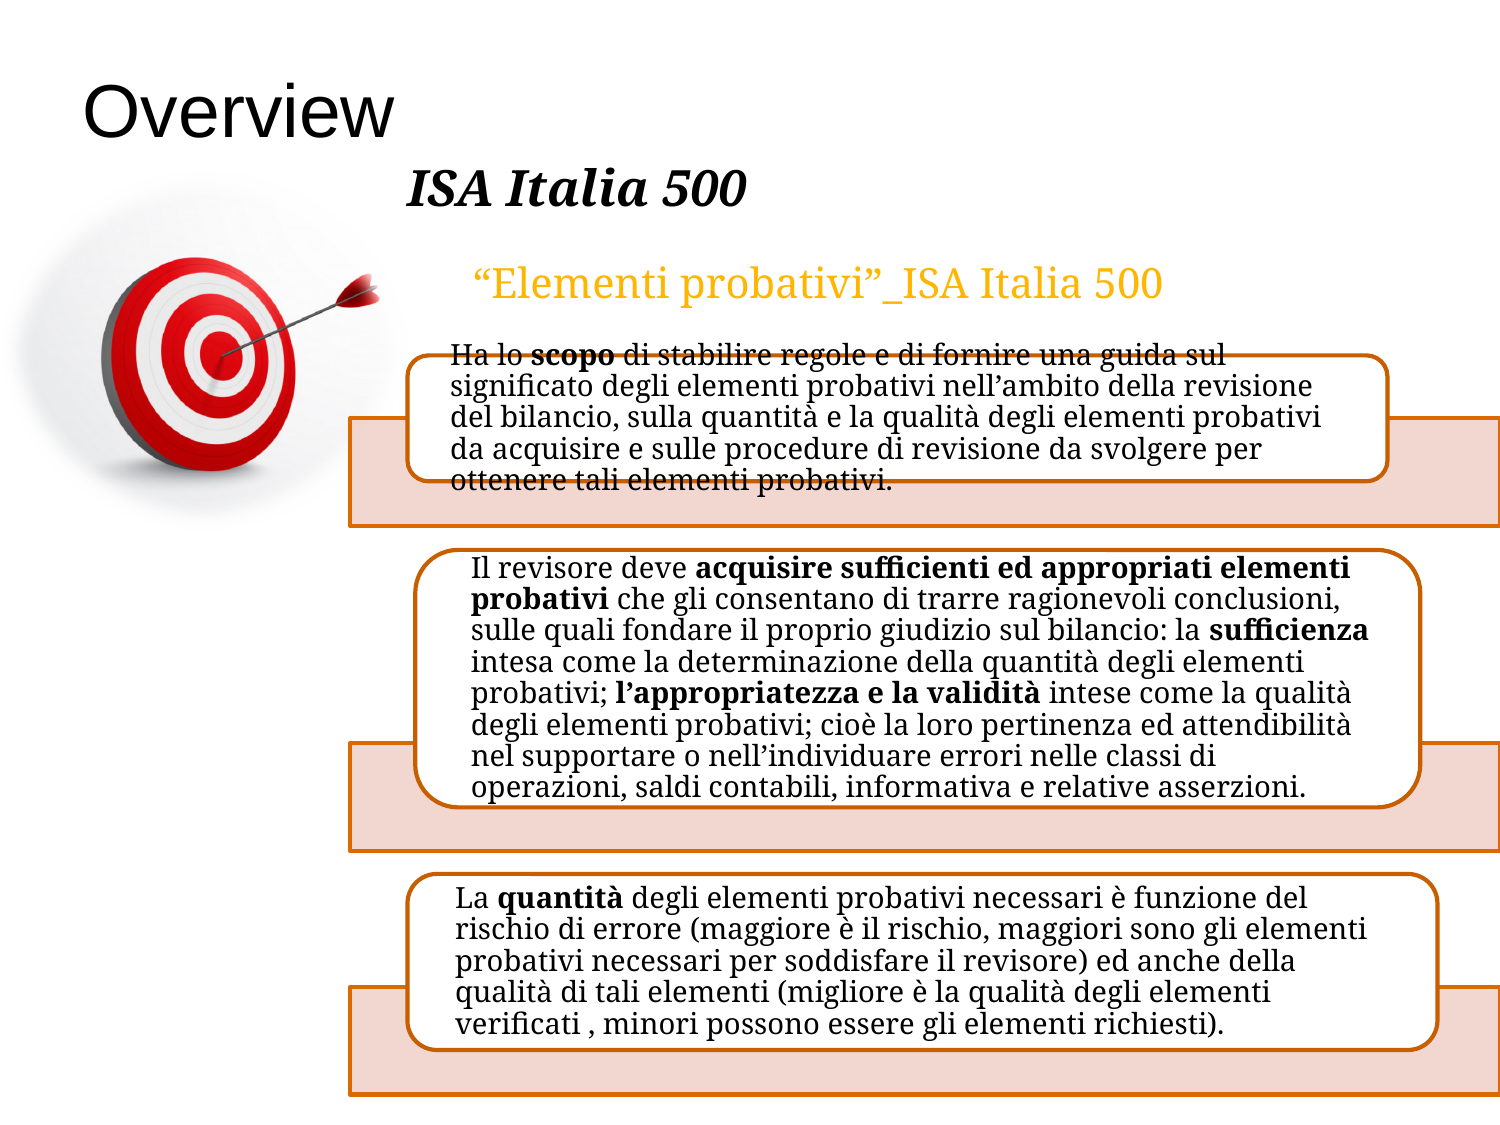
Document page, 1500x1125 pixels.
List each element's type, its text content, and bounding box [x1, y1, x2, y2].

text_box “Elementi probativi”_ISA Italia 500 [457, 257, 1500, 313]
text_box ISA Italia 500 [407, 156, 1500, 257]
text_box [349, 349, 1500, 1101]
picture [0, 168, 410, 532]
text_box Overview [20, 62, 458, 163]
